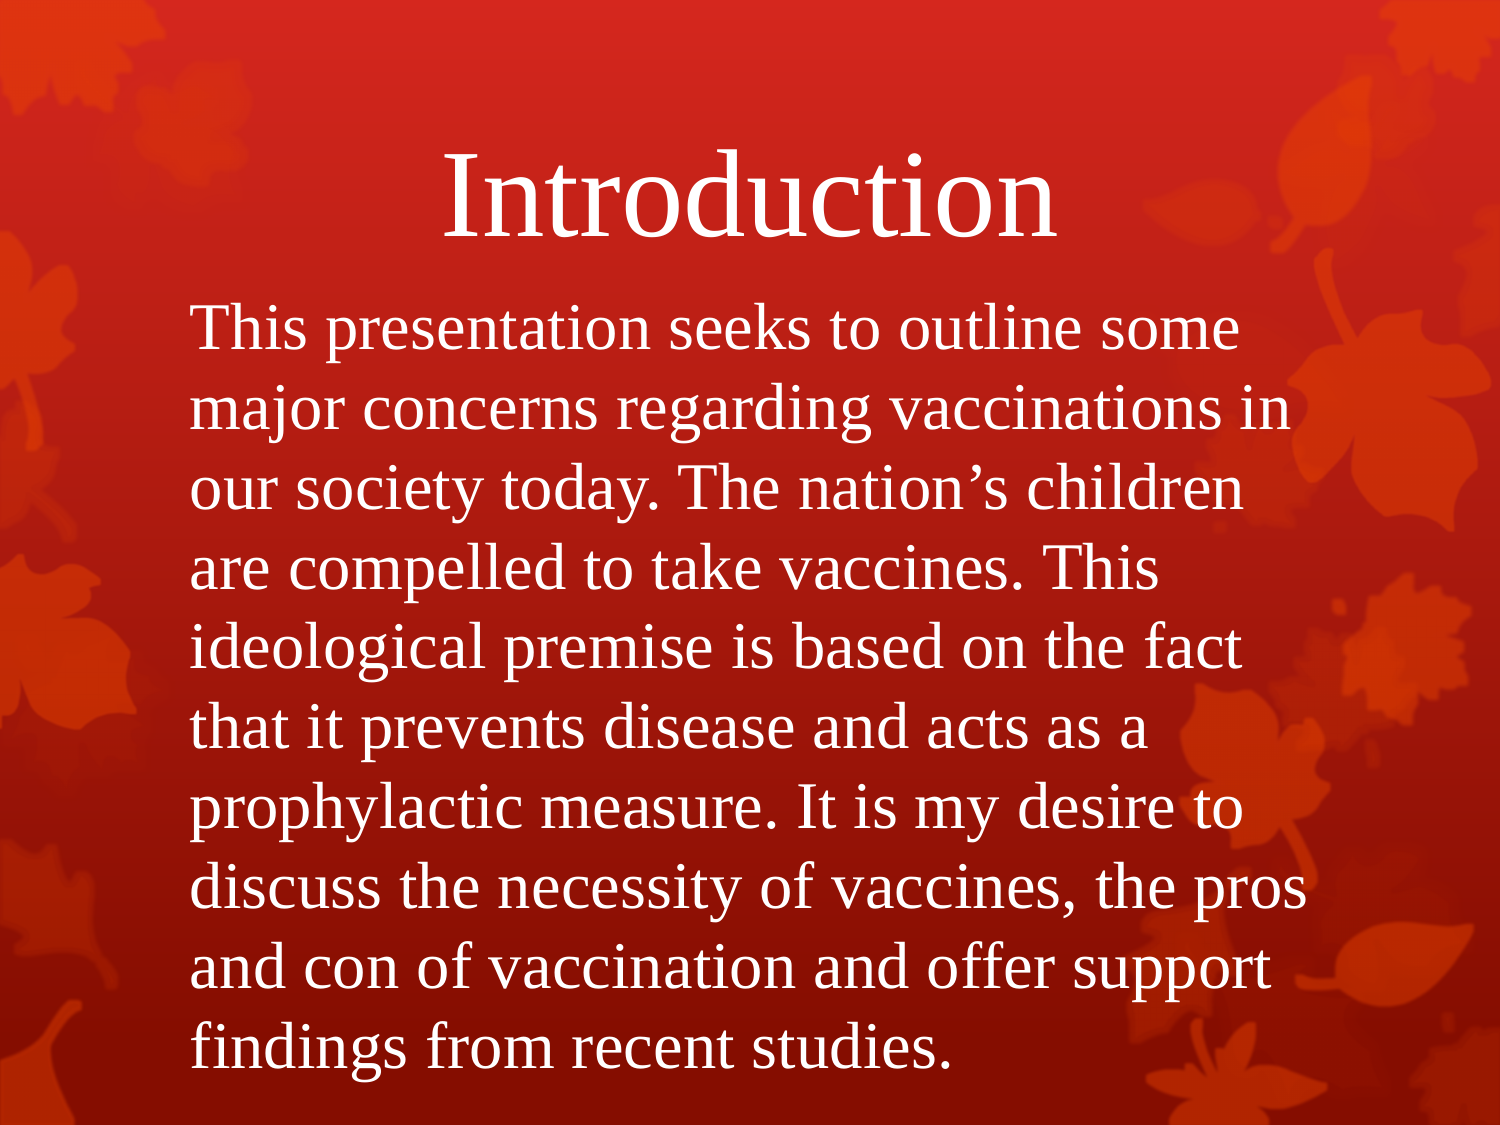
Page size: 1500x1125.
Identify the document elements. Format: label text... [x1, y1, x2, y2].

list This presentation seeks to outline some major concerns regarding vaccinations in our society today. The nation’s children are compelled to take vaccines. This ideological premise is based on the fact that it prevents disease and acts as a prophylactic measure. It is my desire to discuss the necessity of vaccines, the pros and con of vaccination and offer support findings from recent studies. [174, 350, 1344, 1015]
title Introduction [165, 110, 1335, 263]
